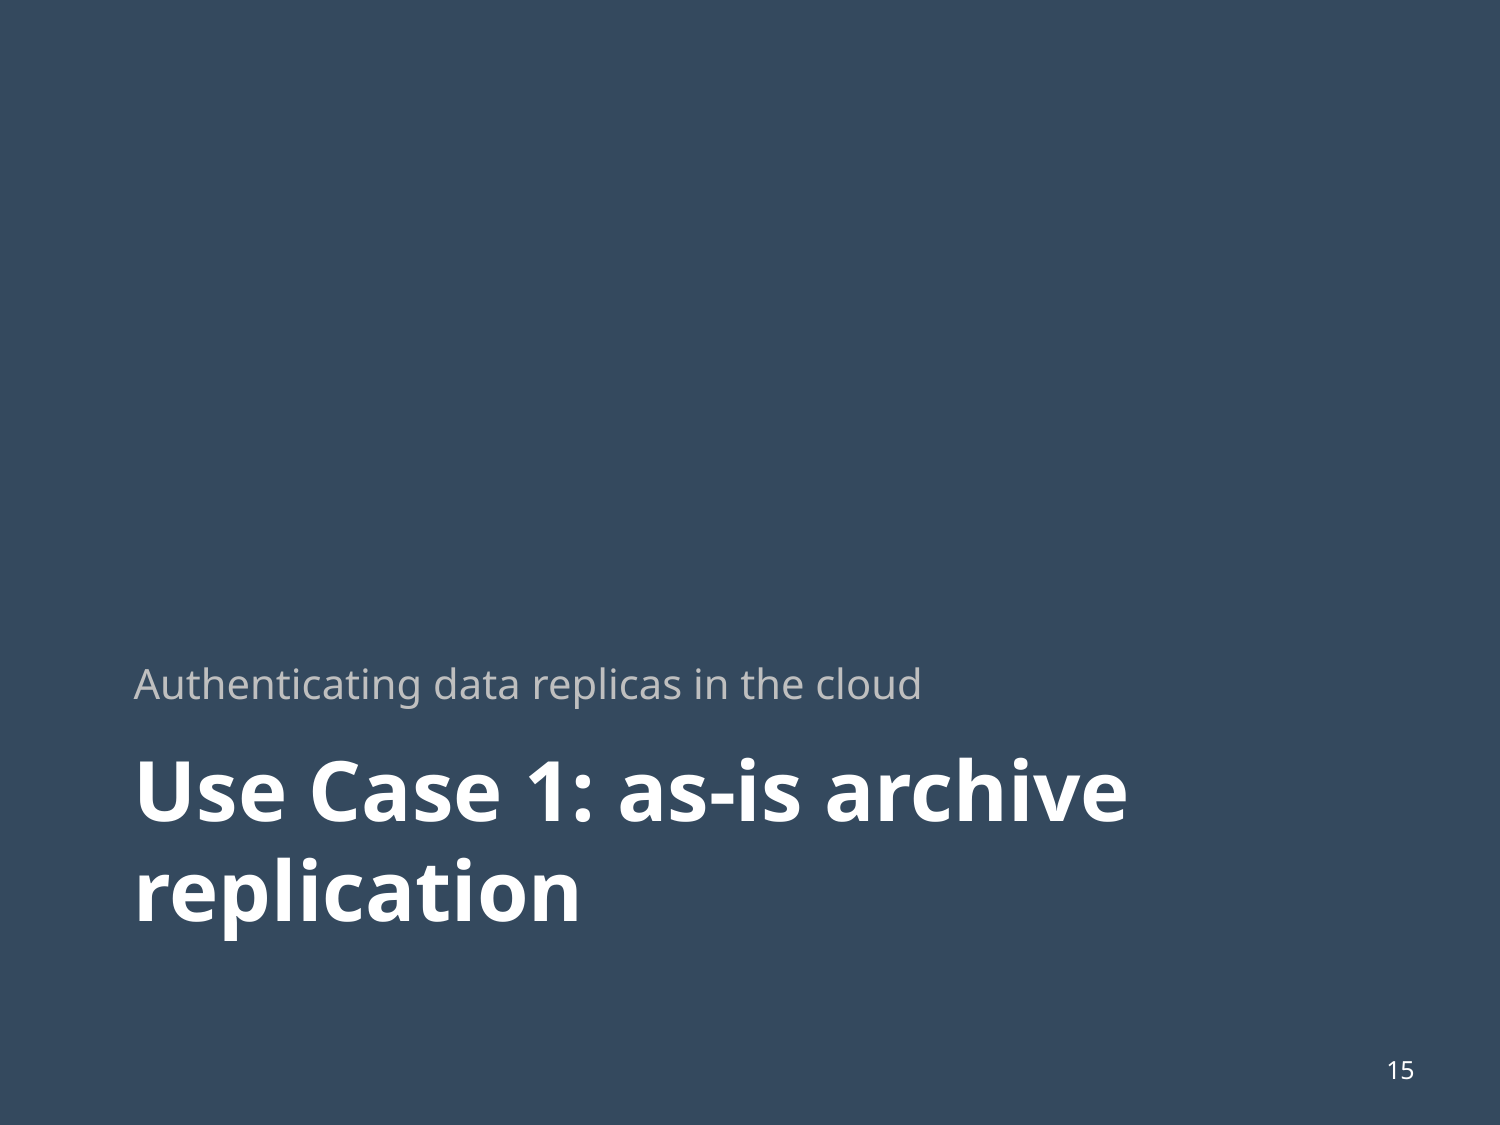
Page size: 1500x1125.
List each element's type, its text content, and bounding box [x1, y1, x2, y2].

title Use Case 1: as-is archive replication [118, 723, 1394, 947]
list Authenticating data replicas in the cloud [118, 476, 1394, 723]
